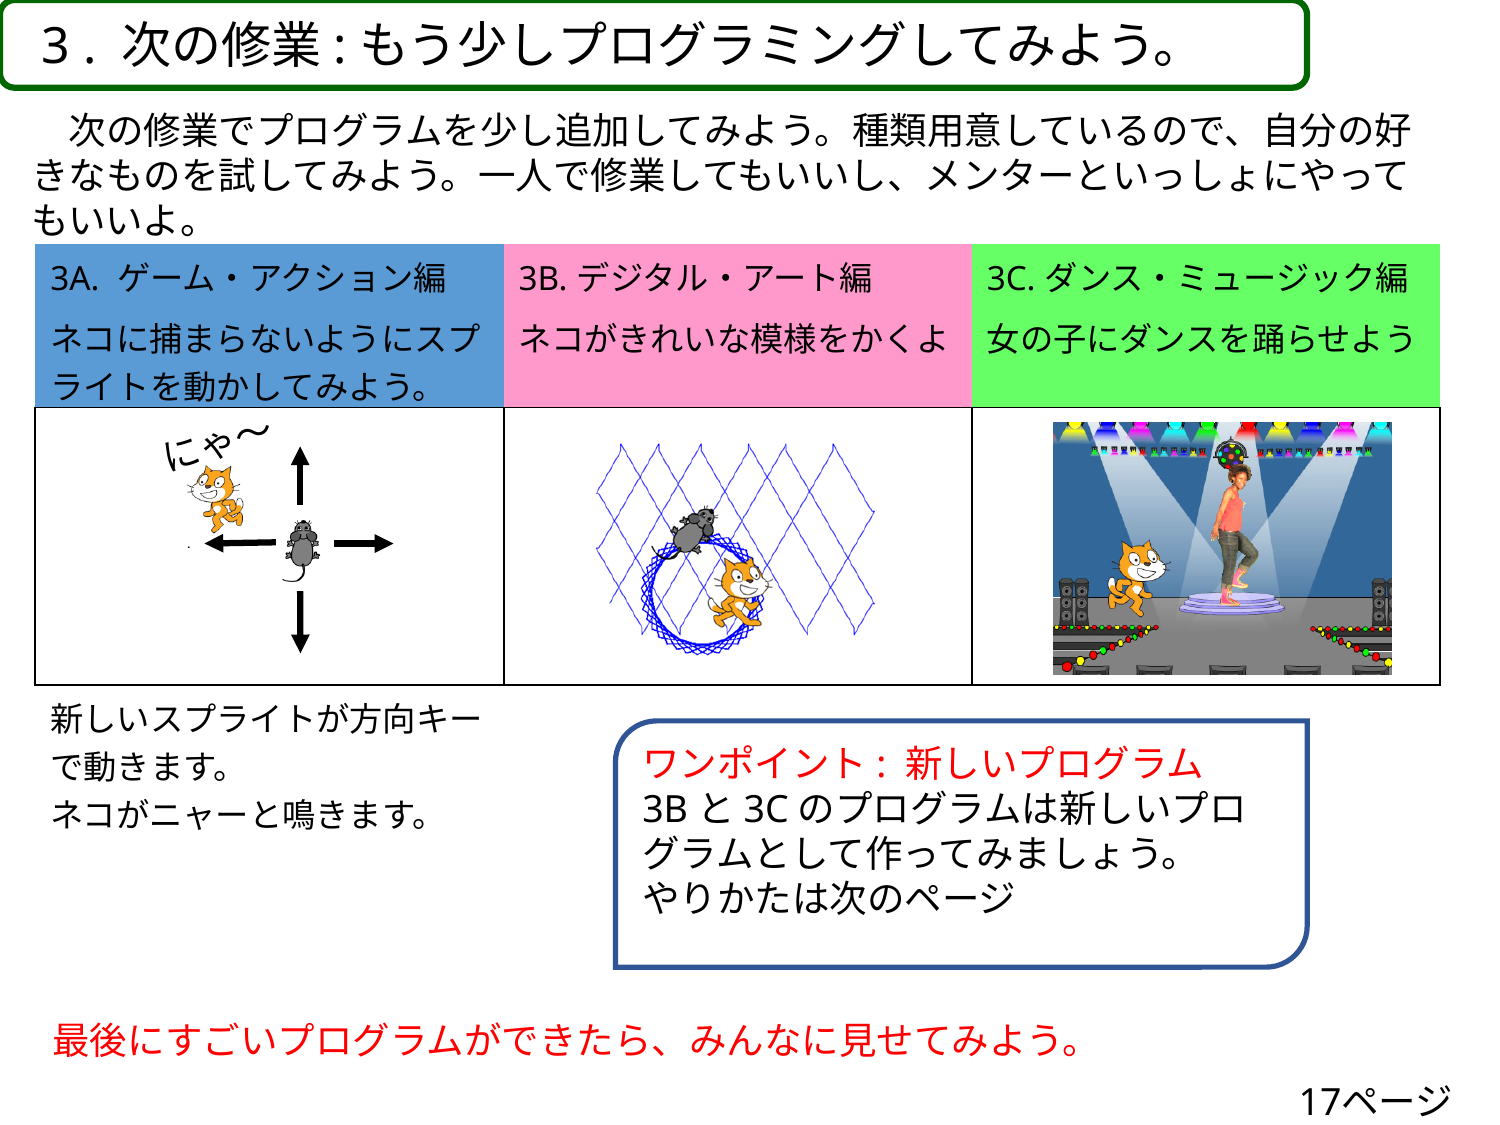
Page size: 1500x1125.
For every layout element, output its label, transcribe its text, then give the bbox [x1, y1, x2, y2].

table_cell [973, 408, 1439, 684]
text_box 17ページ [1283, 1070, 1500, 1125]
table_cell 新しいスプライトが方向キーで動きます。 ネコがニャーと鳴きます。 [35, 686, 504, 861]
picture [569, 414, 901, 661]
table_cell ネコがきれいな模様をかくよ [504, 306, 972, 407]
text_box ワンポイント: 新しいプログラム 3Bと3Cのプログラムは新しいプログラムとして作ってみましょう。 やりかたは次のページ [614, 719, 1309, 969]
table_cell [504, 686, 972, 861]
picture [1053, 422, 1392, 675]
table_cell ネコに捕まらないようにスプライトを動かしてみよう。 [35, 306, 504, 407]
table_header 3A. ゲーム・アクション編 [35, 244, 504, 306]
table_header 3B.デジタル・アート編 [504, 244, 972, 306]
text_box 最後にすごいプログラムができたら、みんなに見せてみよう。 [0, 1009, 1443, 1070]
table_cell 女の子にダンスを踊らせよう [972, 306, 1440, 407]
table_cell [972, 686, 1440, 861]
text_box 次の修業でプログラムを少し追加してみよう。種類用意しているので、自分の好きなものを試してみよう。一人で修業してもいいし、メンターといっしょにやってもいいよ。 [16, 100, 1459, 295]
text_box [114, 410, 417, 654]
text_box 3 . 次の修業:もう少しプログラミングしてみよう。 [0, 0, 1309, 89]
table_cell [36, 408, 503, 684]
table_header 3C.ダンス・ミュージック編 [972, 244, 1440, 306]
table_cell [505, 408, 971, 684]
